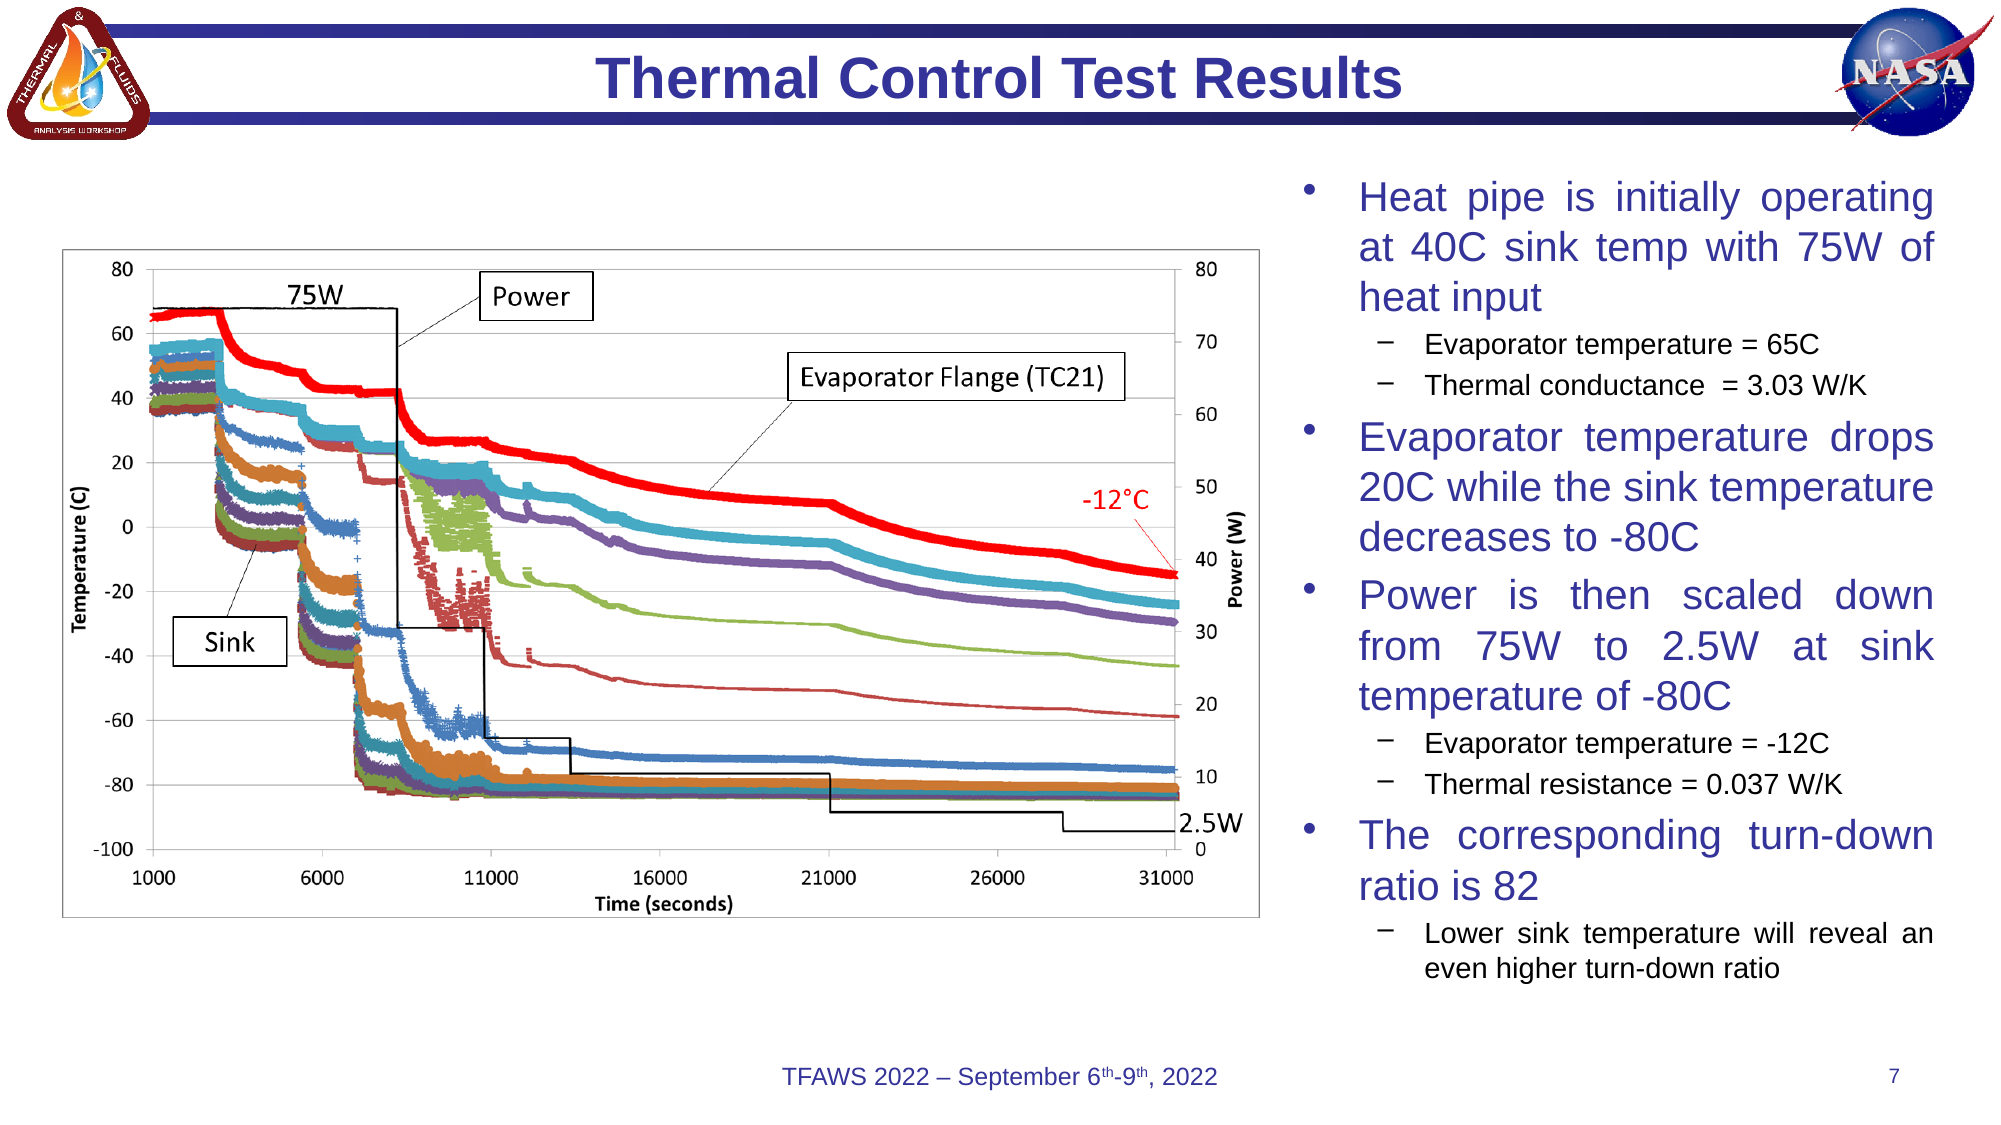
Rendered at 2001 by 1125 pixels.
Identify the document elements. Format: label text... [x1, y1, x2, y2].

picture [7, 7, 150, 141]
picture [62, 249, 1264, 918]
title Thermal Control Test Results [99, 30, 1901, 119]
picture [1824, 0, 2000, 149]
list Heat pipe is initially operating at 40C sink temp with 75W of heat input Evaporator temperature = 65C Thermal conductance = 3.03 W/K Evaporator temperature drops 20C while the sink temperature decreases to -80C Power is then scaled down from 75W to 2.5W at sink temperature of -80C Evaporator temperature = -12C Thermal resistance = 0.037 W/K The corresponding turn-down ratio is 82 Lower sink temperature will reveal an even higher turn-down ratio [1287, 162, 1951, 1051]
footer TFAWS 2022 – September 6th-9th, 2022 [599, 1049, 1401, 1101]
slide_number 7 [1483, 1051, 1901, 1101]
